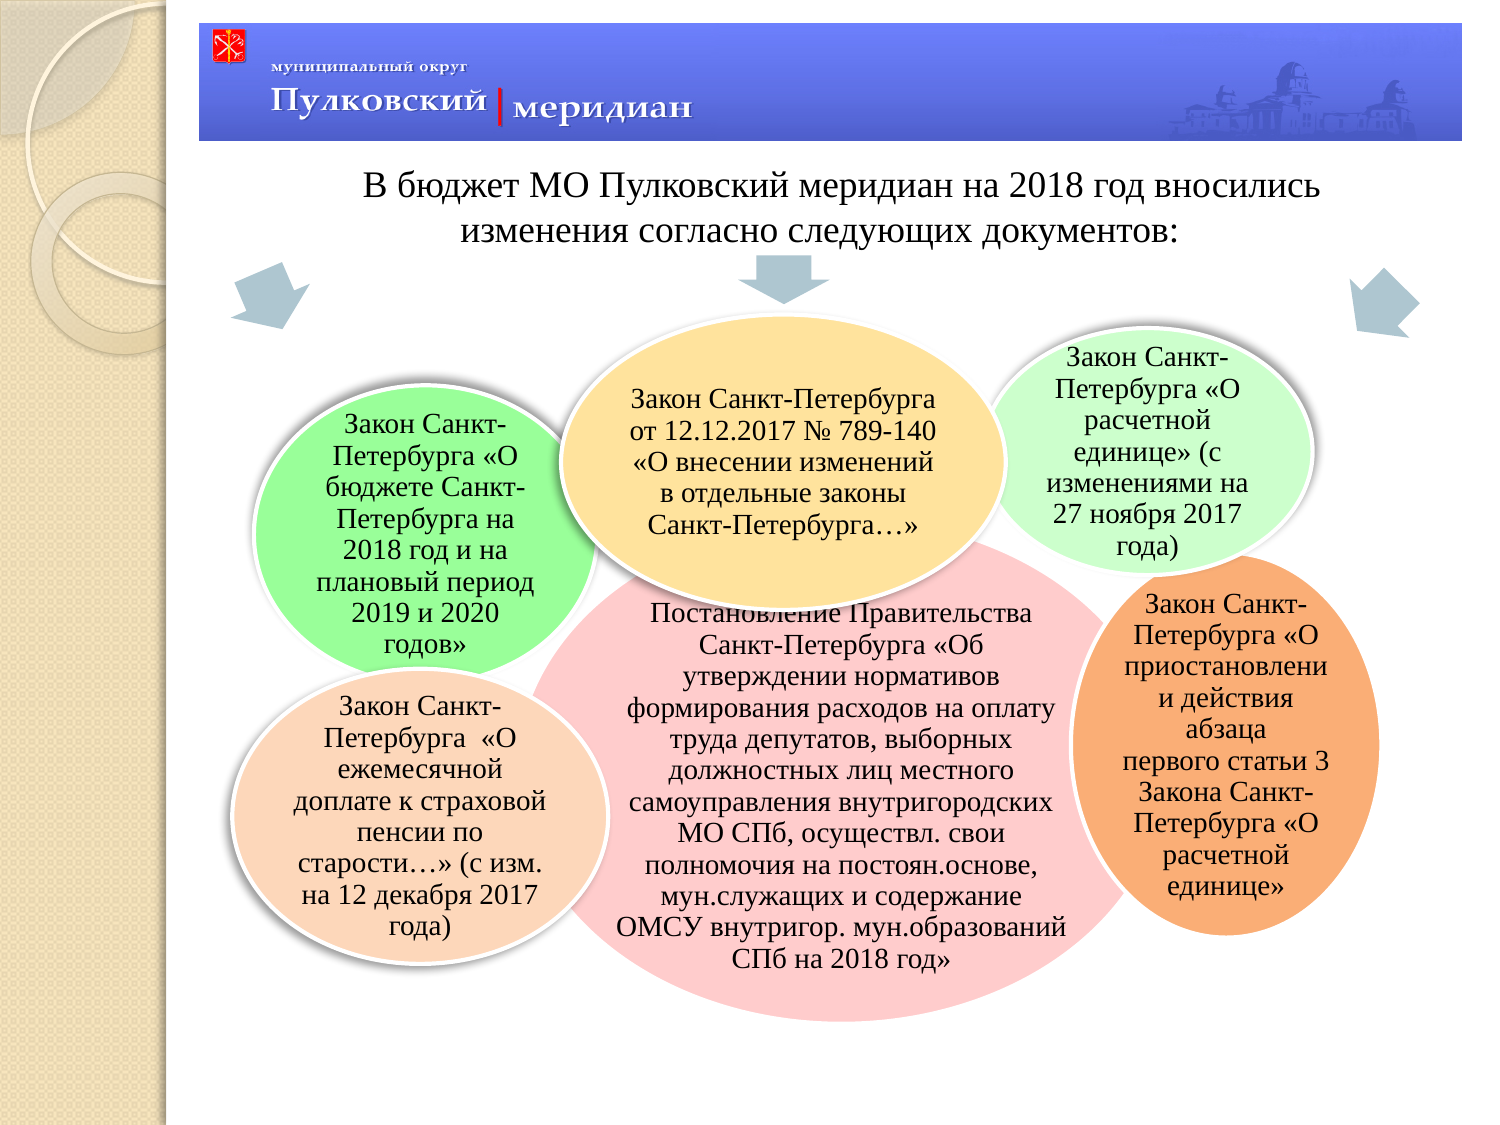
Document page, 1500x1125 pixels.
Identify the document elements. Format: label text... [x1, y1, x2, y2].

picture [198, 23, 1463, 141]
text_box В бюджет МО Пулковский меридиан на 2018 год вносились изменения согласно следующих документов: [222, 152, 1418, 240]
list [194, 243, 1473, 1064]
